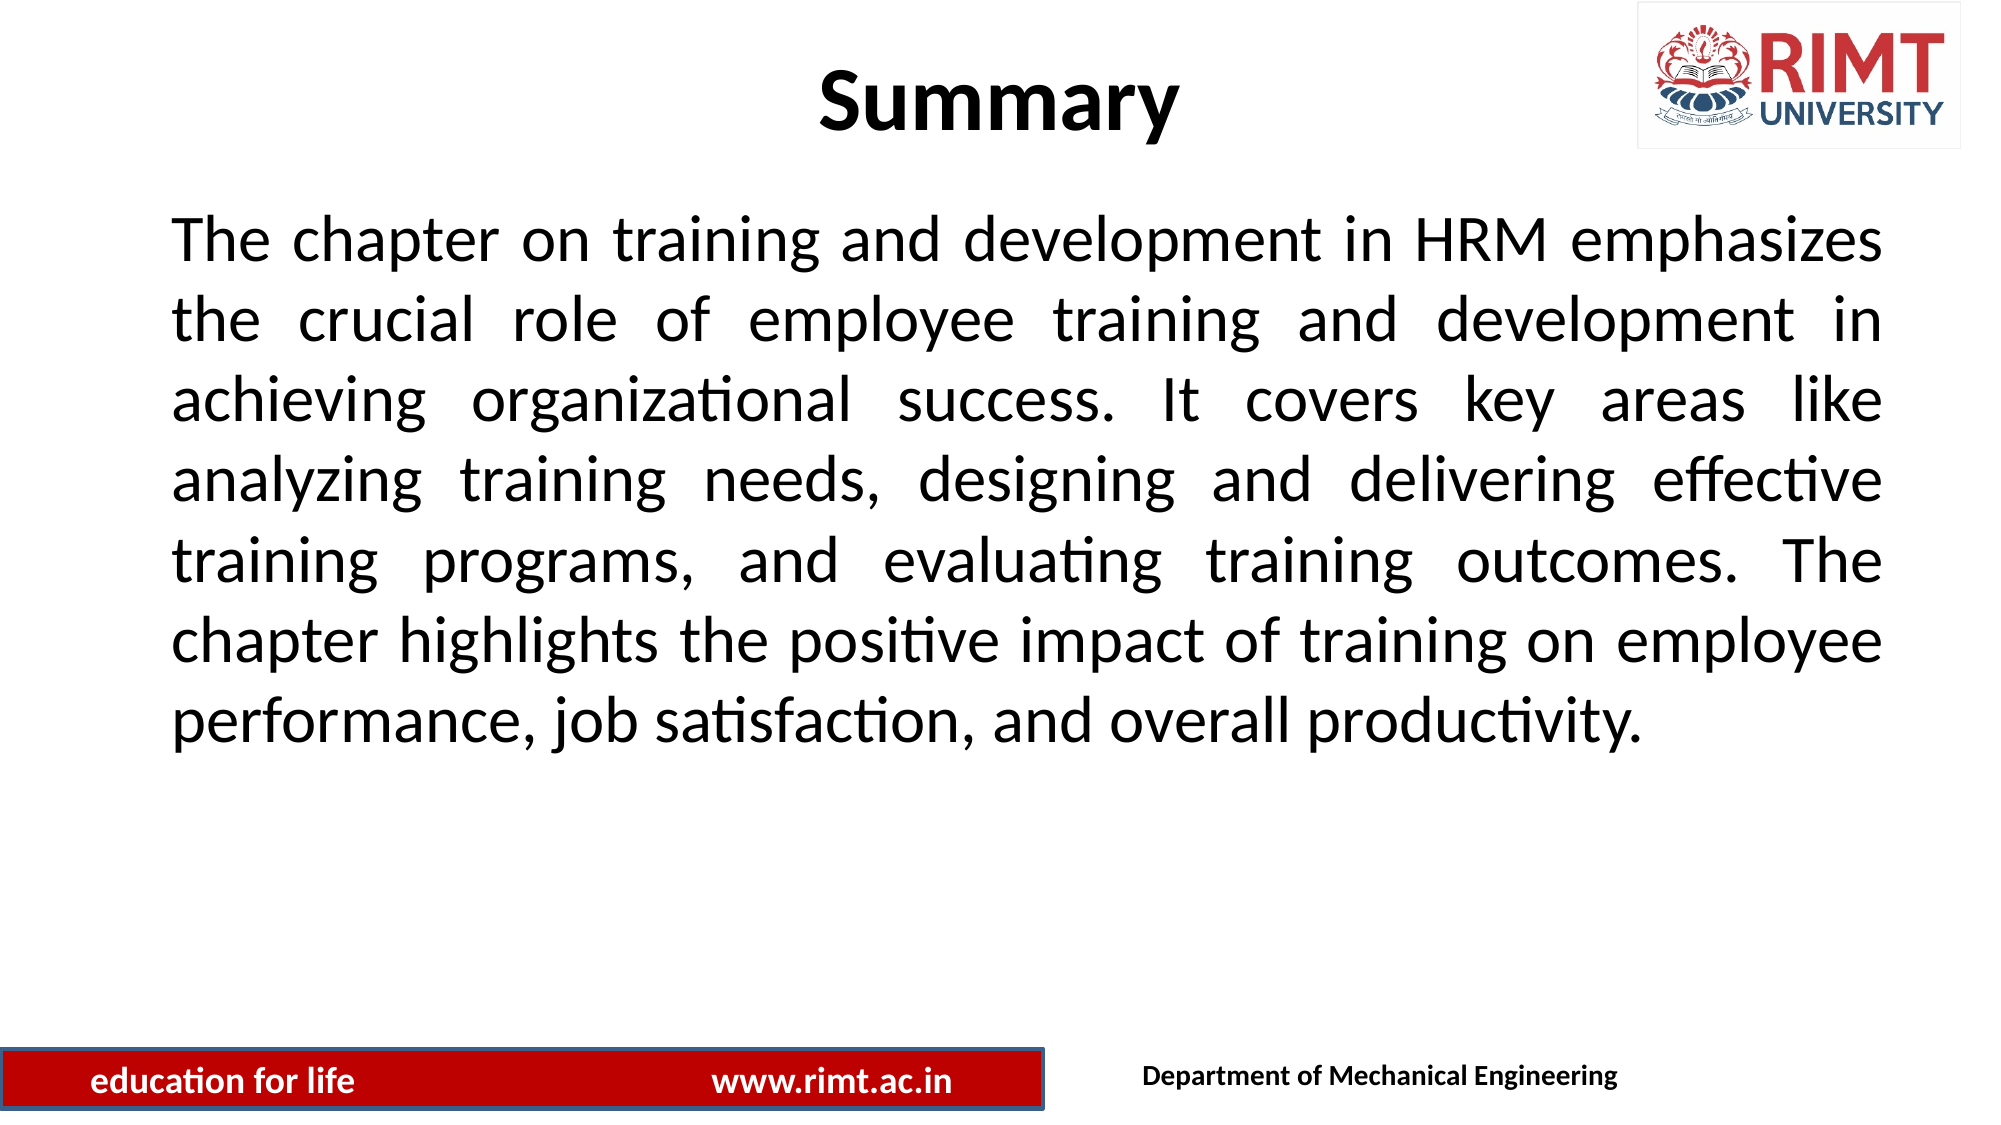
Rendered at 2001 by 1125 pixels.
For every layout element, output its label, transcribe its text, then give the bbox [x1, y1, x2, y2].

list The chapter on training and development in HRM emphasizes the crucial role of employee training and development in achieving organizational success. It covers key areas like analyzing training needs, designing and delivering effective training programs, and evaluating training outcomes. The chapter highlights the positive impact of training on employee performance, job satisfaction, and overall productivity. [99, 187, 1900, 1005]
title Summary [99, 0, 1900, 187]
text_box education for life www.rimt.ac.in [0, 1047, 1045, 1111]
text_box Department of Mechanical Engineering [1042, 1044, 1718, 1104]
picture [1637, 1, 1961, 149]
